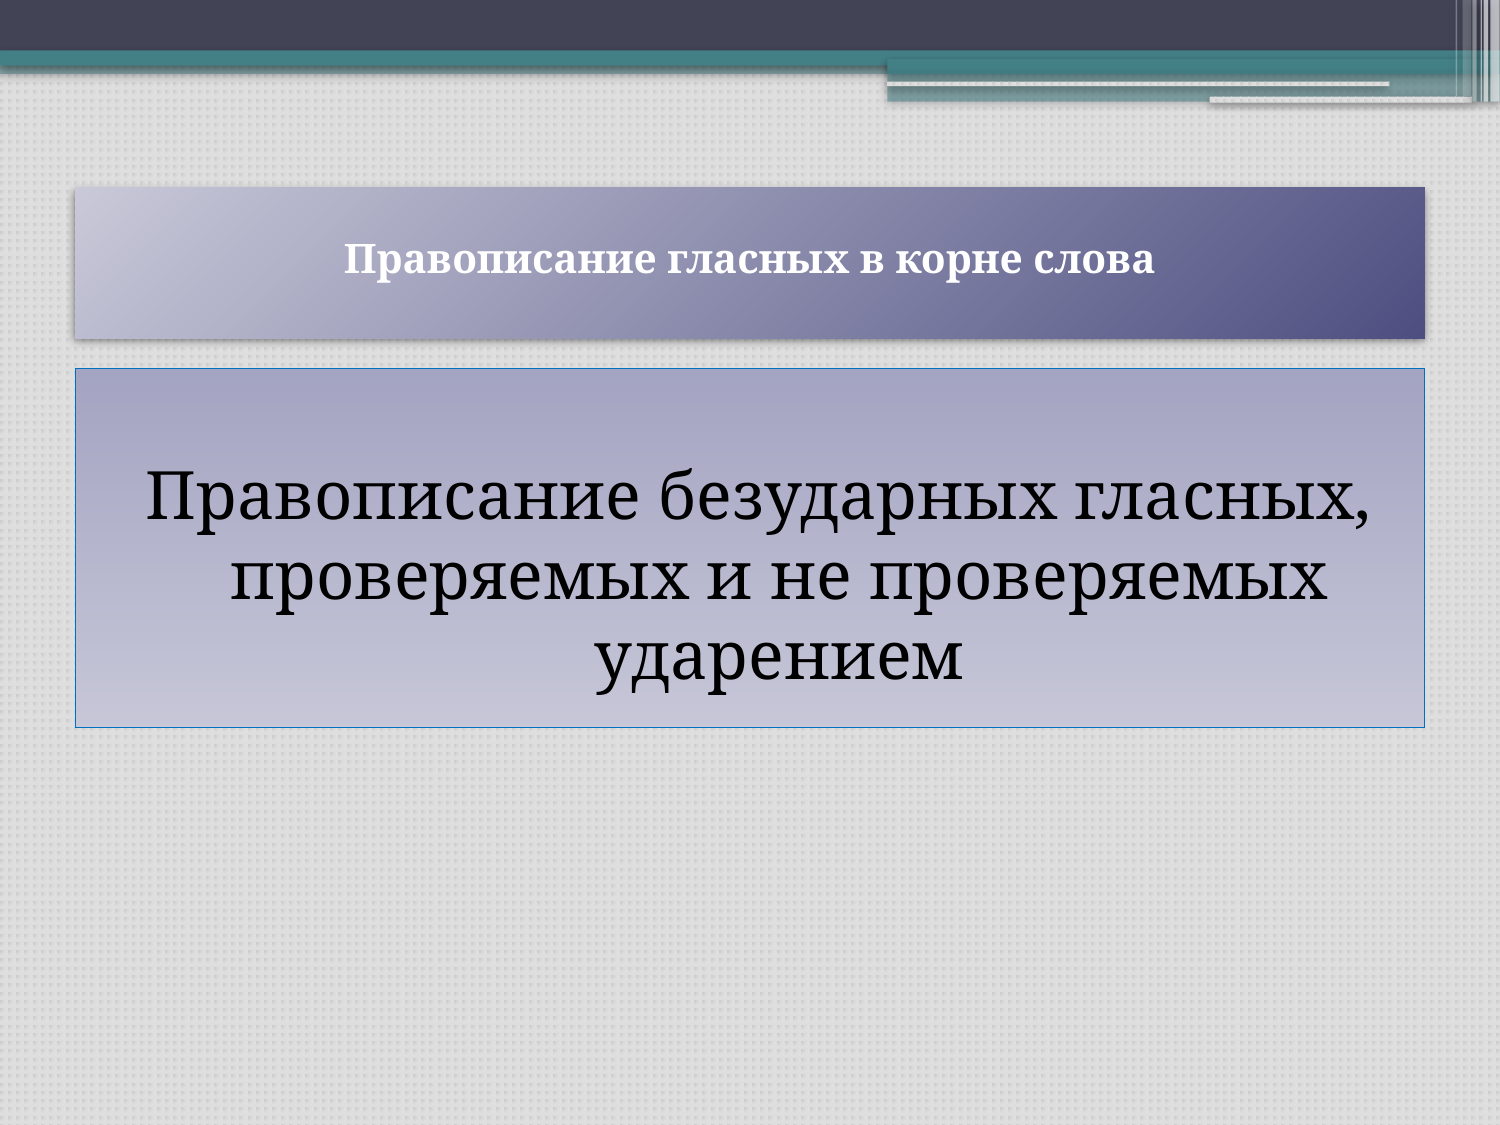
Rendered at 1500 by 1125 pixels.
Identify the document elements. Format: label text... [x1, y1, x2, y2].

title Правописание гласных в корне слова [75, 187, 1425, 339]
list Правописание безударных гласных, проверяемых и не проверяемых ударением [75, 368, 1425, 728]
